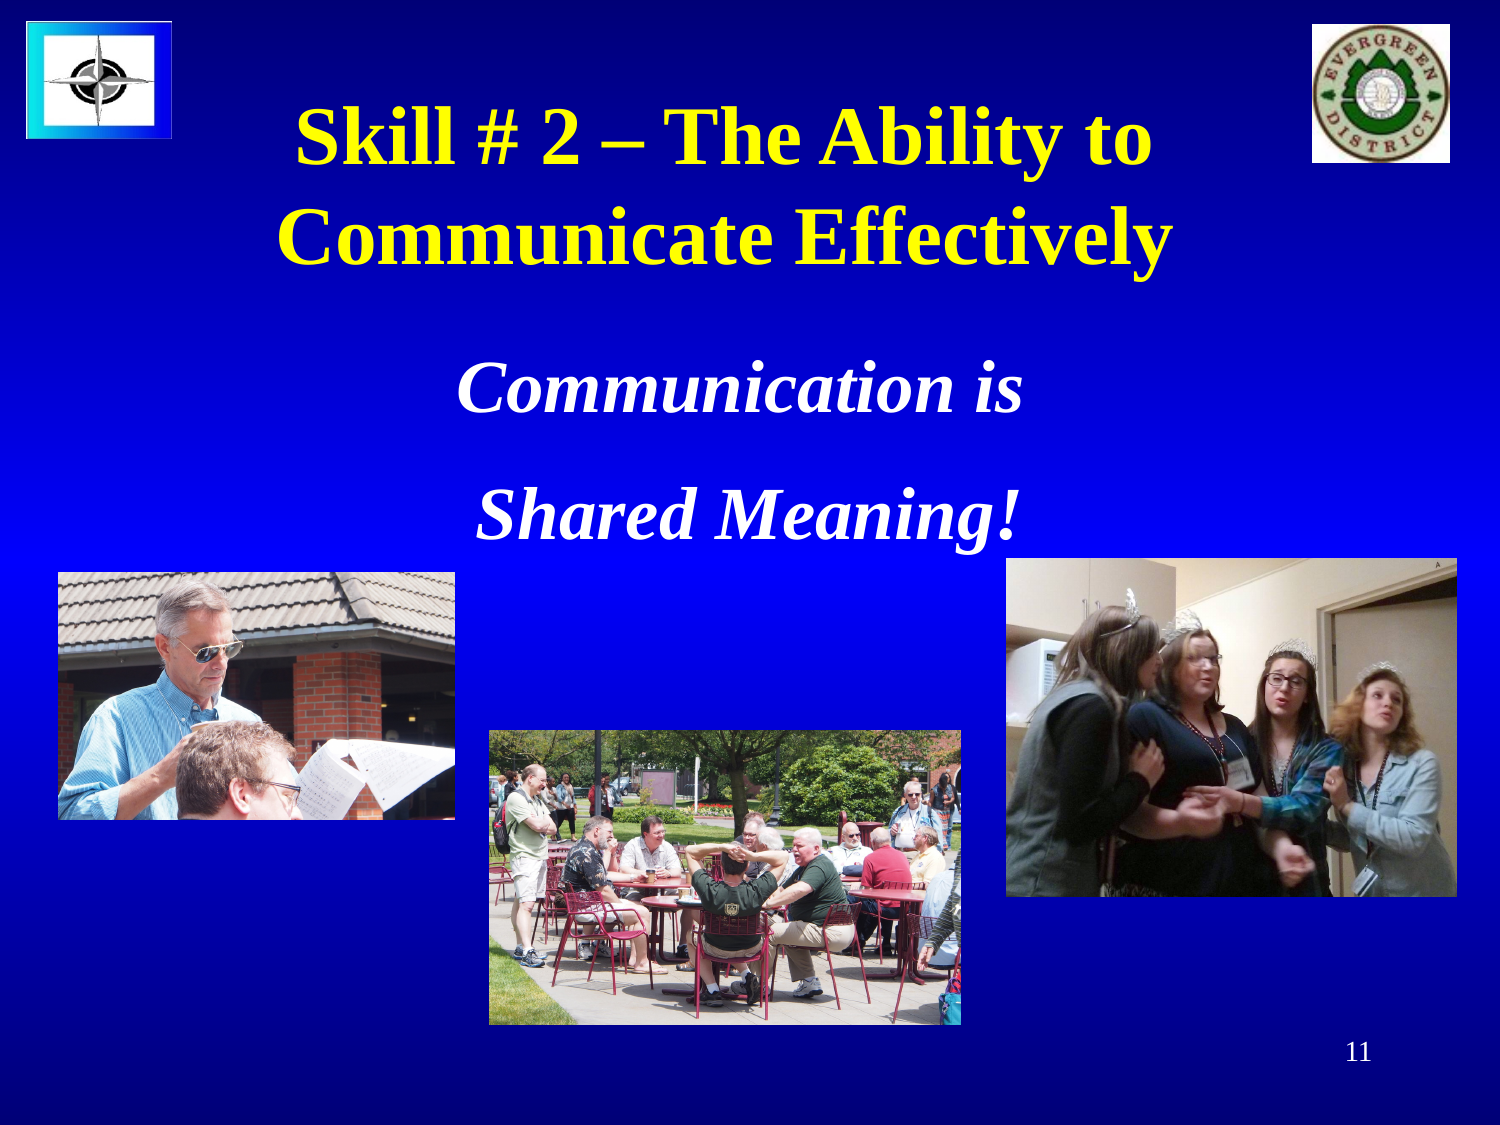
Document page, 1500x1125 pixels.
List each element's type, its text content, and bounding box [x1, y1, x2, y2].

picture [489, 729, 961, 1026]
picture [1005, 558, 1457, 897]
text_box Communication is Shared Meaning! [125, 329, 1375, 563]
slide_number 11 [1074, 1025, 1388, 1100]
picture [57, 571, 455, 820]
picture [1312, 24, 1450, 163]
picture [26, 21, 172, 139]
title Skill # 2 – The Ability to Communicate Effectively [62, 87, 1388, 275]
